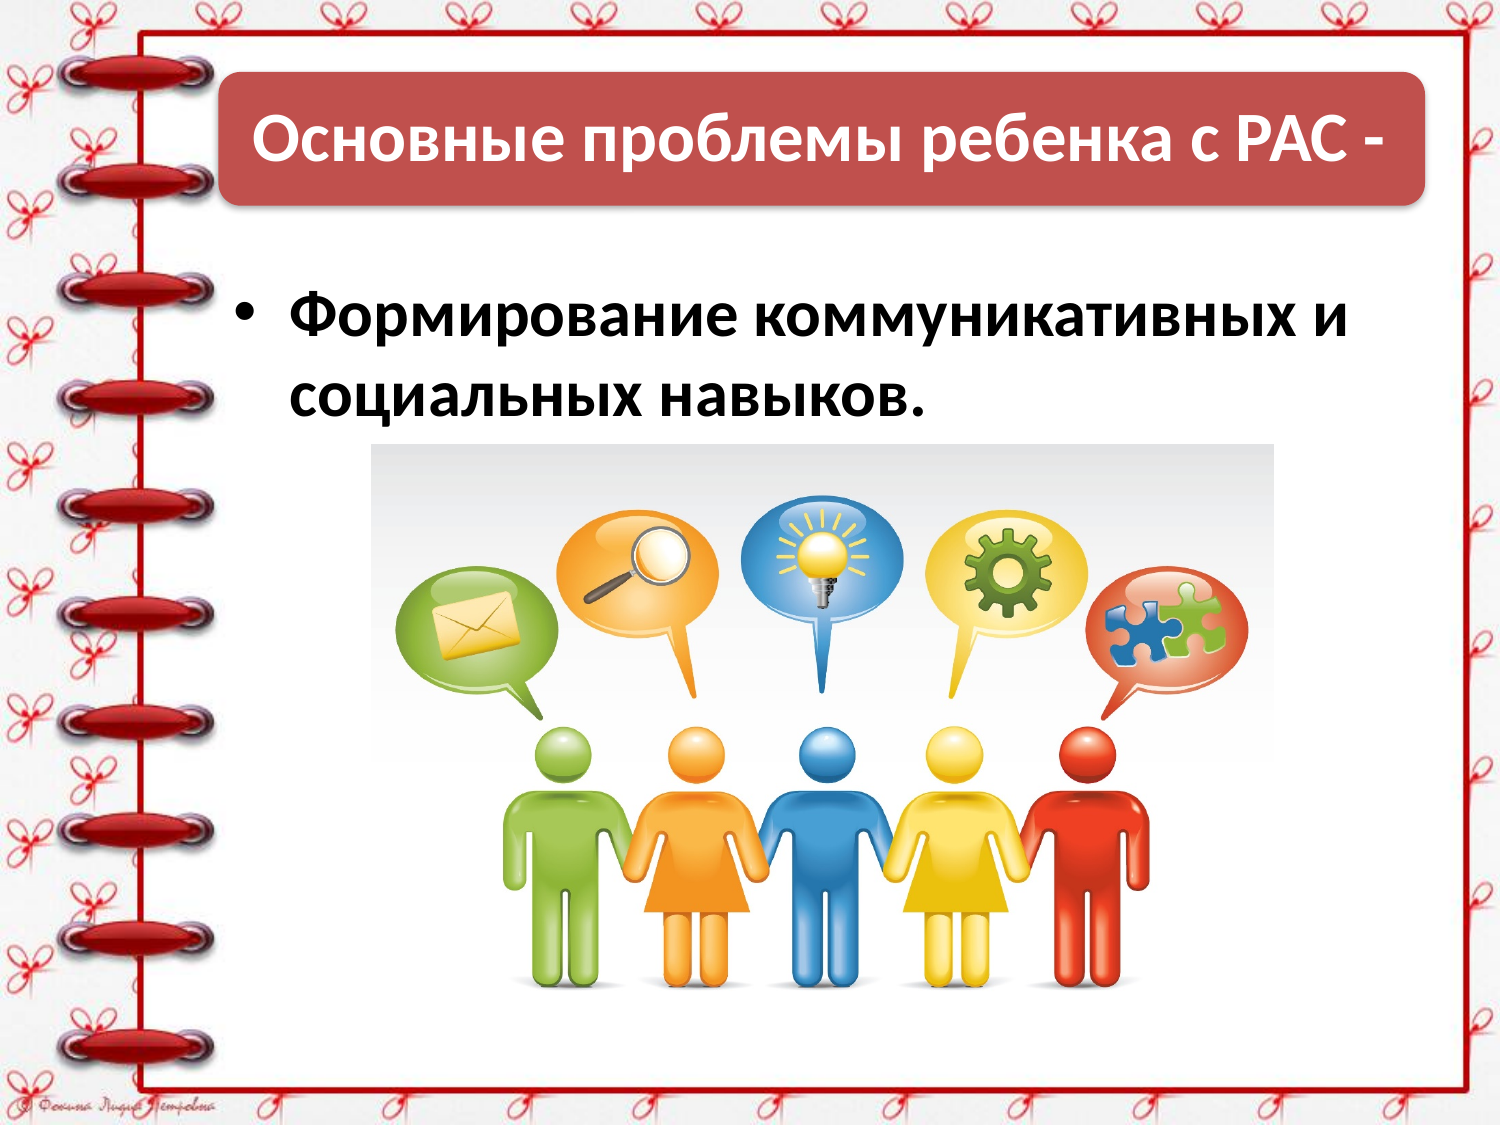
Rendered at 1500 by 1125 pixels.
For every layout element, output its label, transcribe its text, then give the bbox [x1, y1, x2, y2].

list Формирование коммуникативных и социальных навыков. [218, 262, 1425, 1005]
picture [0, 0, 1500, 1125]
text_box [218, 44, 1426, 233]
